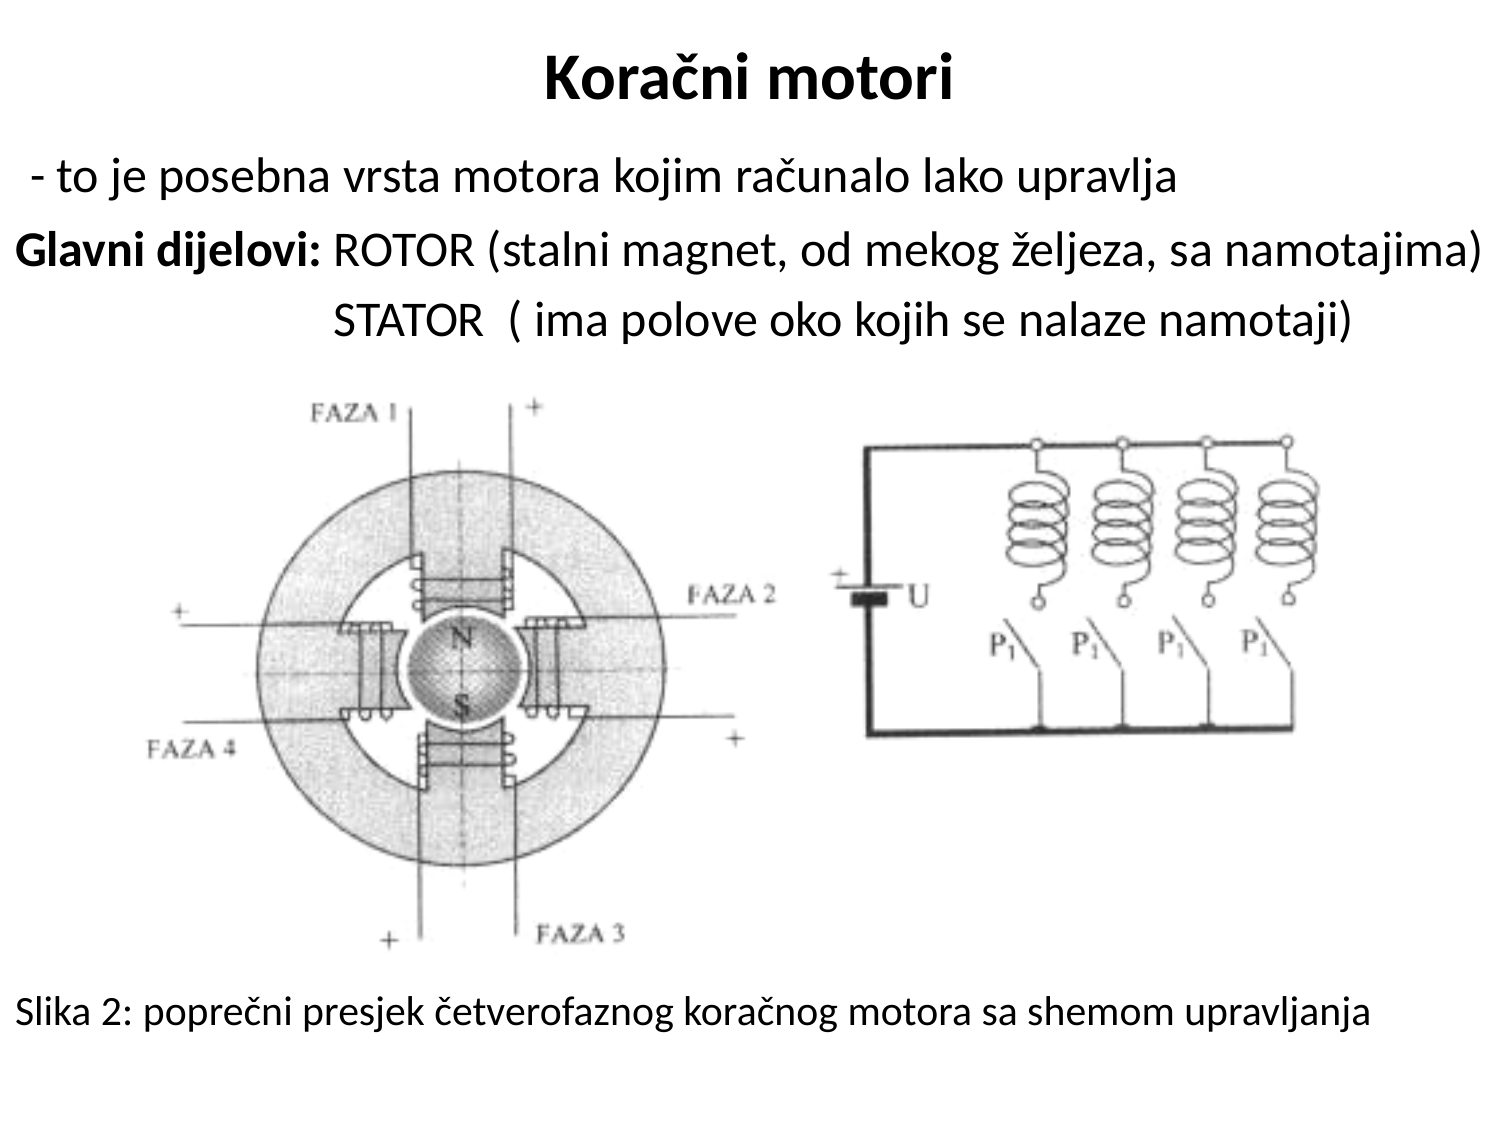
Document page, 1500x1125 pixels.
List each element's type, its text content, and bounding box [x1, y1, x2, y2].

picture [111, 361, 1353, 956]
list Koračni motori - to je posebna vrsta motora kojim računalo lako upravlja Glavni dijelovi: ROTOR (stalni magnet, od mekog željeza, sa namotajima) STATOR ( ima polove oko kojih se nalaze namotaji) Slika 2: poprečni presjek četverofaznog koračnog motora sa shemom upravljanja [0, 25, 1500, 1125]
